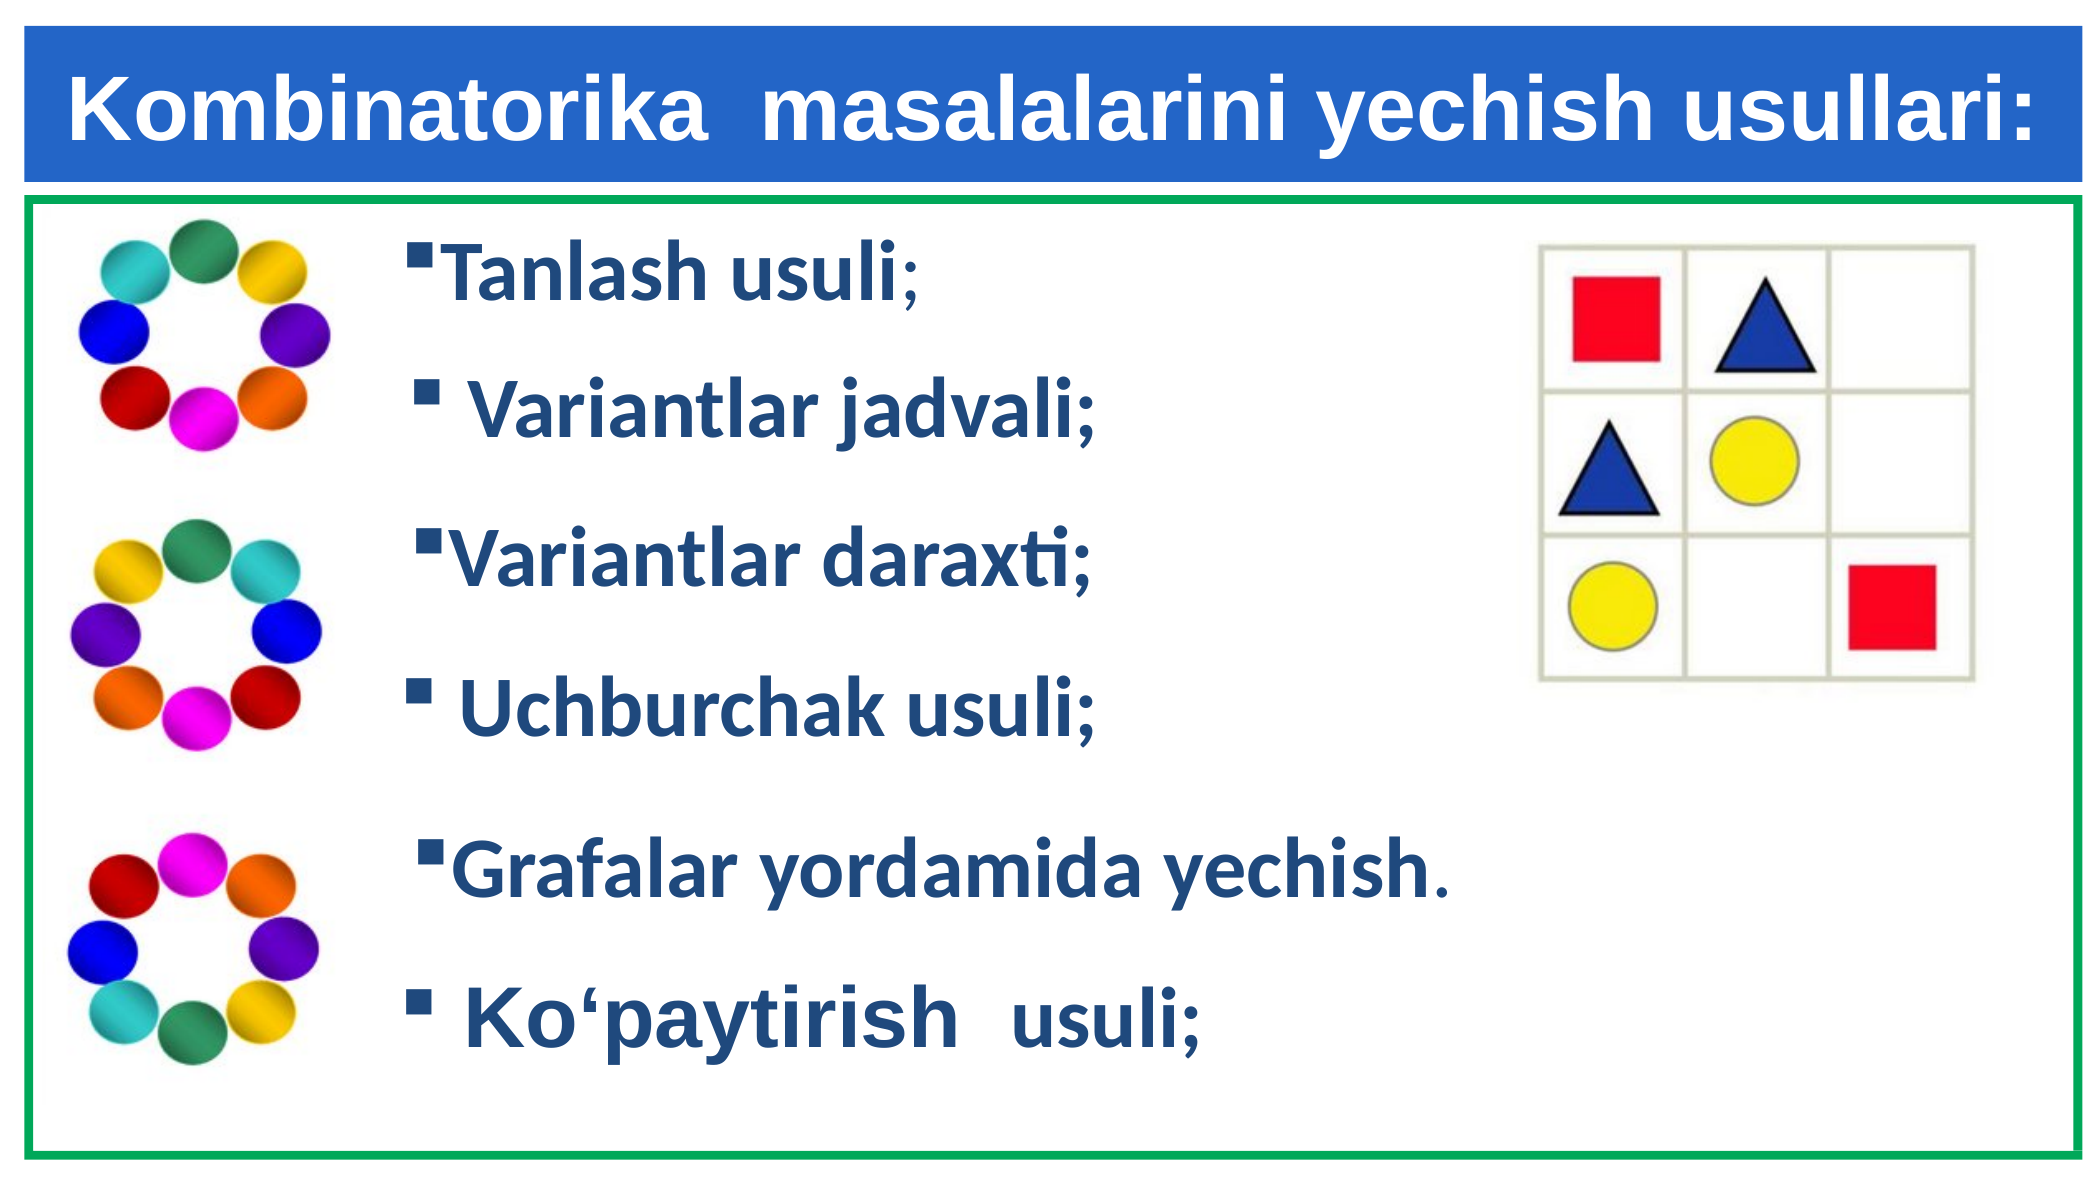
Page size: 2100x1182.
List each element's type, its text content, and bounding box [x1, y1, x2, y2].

picture [42, 204, 373, 1105]
text_box Variantlar jadvali; [388, 341, 1119, 465]
text_box Variantlar daraxti; [389, 491, 1115, 614]
text_box Tanlash usuli; [381, 205, 942, 328]
picture [1516, 239, 2027, 713]
text_box Uchburchak usuli; [380, 640, 1118, 763]
text_box Grafalar yordamida yechish. [392, 802, 1473, 925]
title Kombinatorika masalalarini yechish usullari: [37, 34, 2100, 164]
text_box Ko‘paytirish usuli; [380, 951, 1223, 1074]
